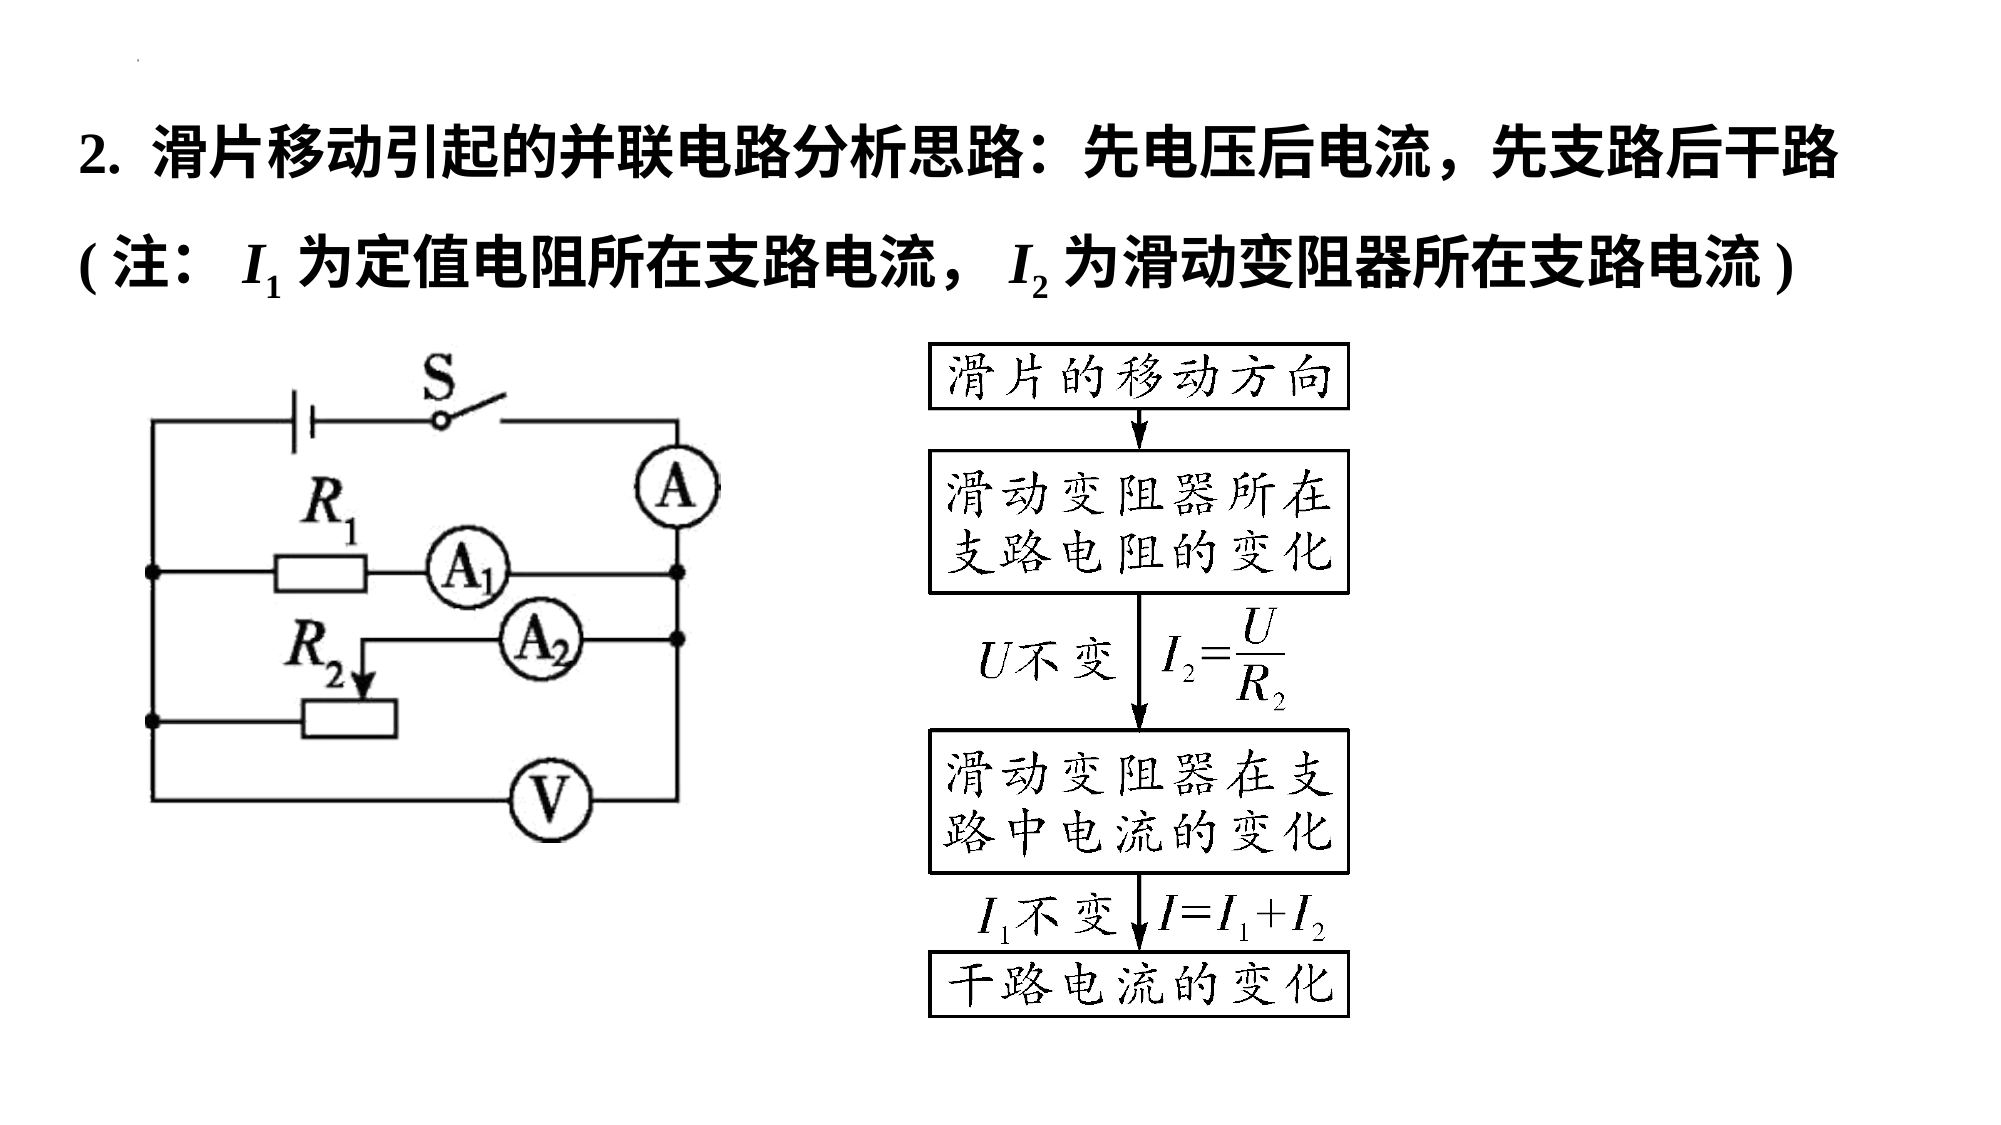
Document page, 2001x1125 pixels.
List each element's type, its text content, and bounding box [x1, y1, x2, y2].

picture [145, 342, 721, 843]
text_box 2. 滑片移动引起的并联电路分析思路：先电压后电流，先支路后干路(注：I1为定值电阻所在支路电流，I2为滑动变阻器所在支路电流) [63, 73, 1937, 313]
picture [927, 342, 1350, 1018]
